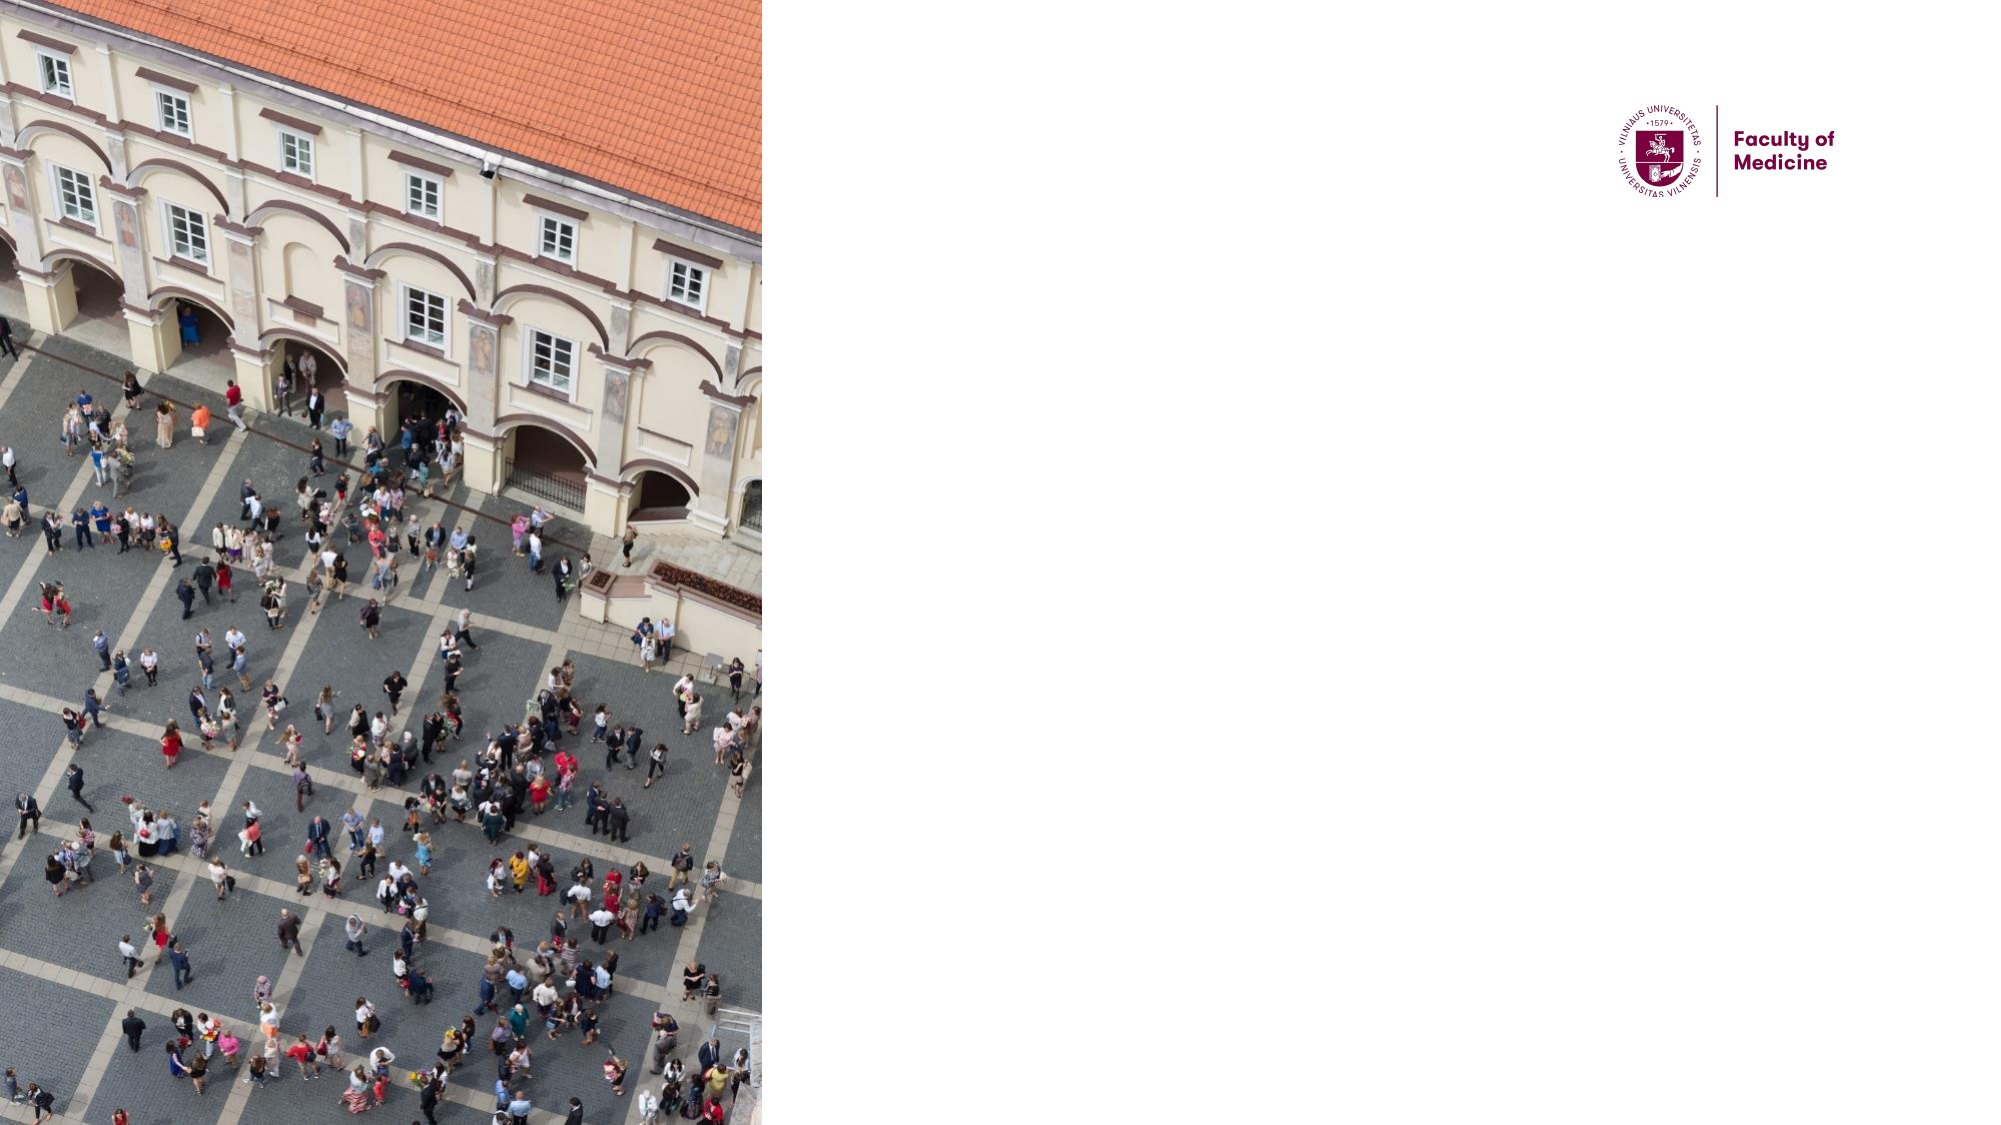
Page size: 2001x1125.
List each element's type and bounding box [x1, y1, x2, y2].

picture [0, 0, 762, 1125]
